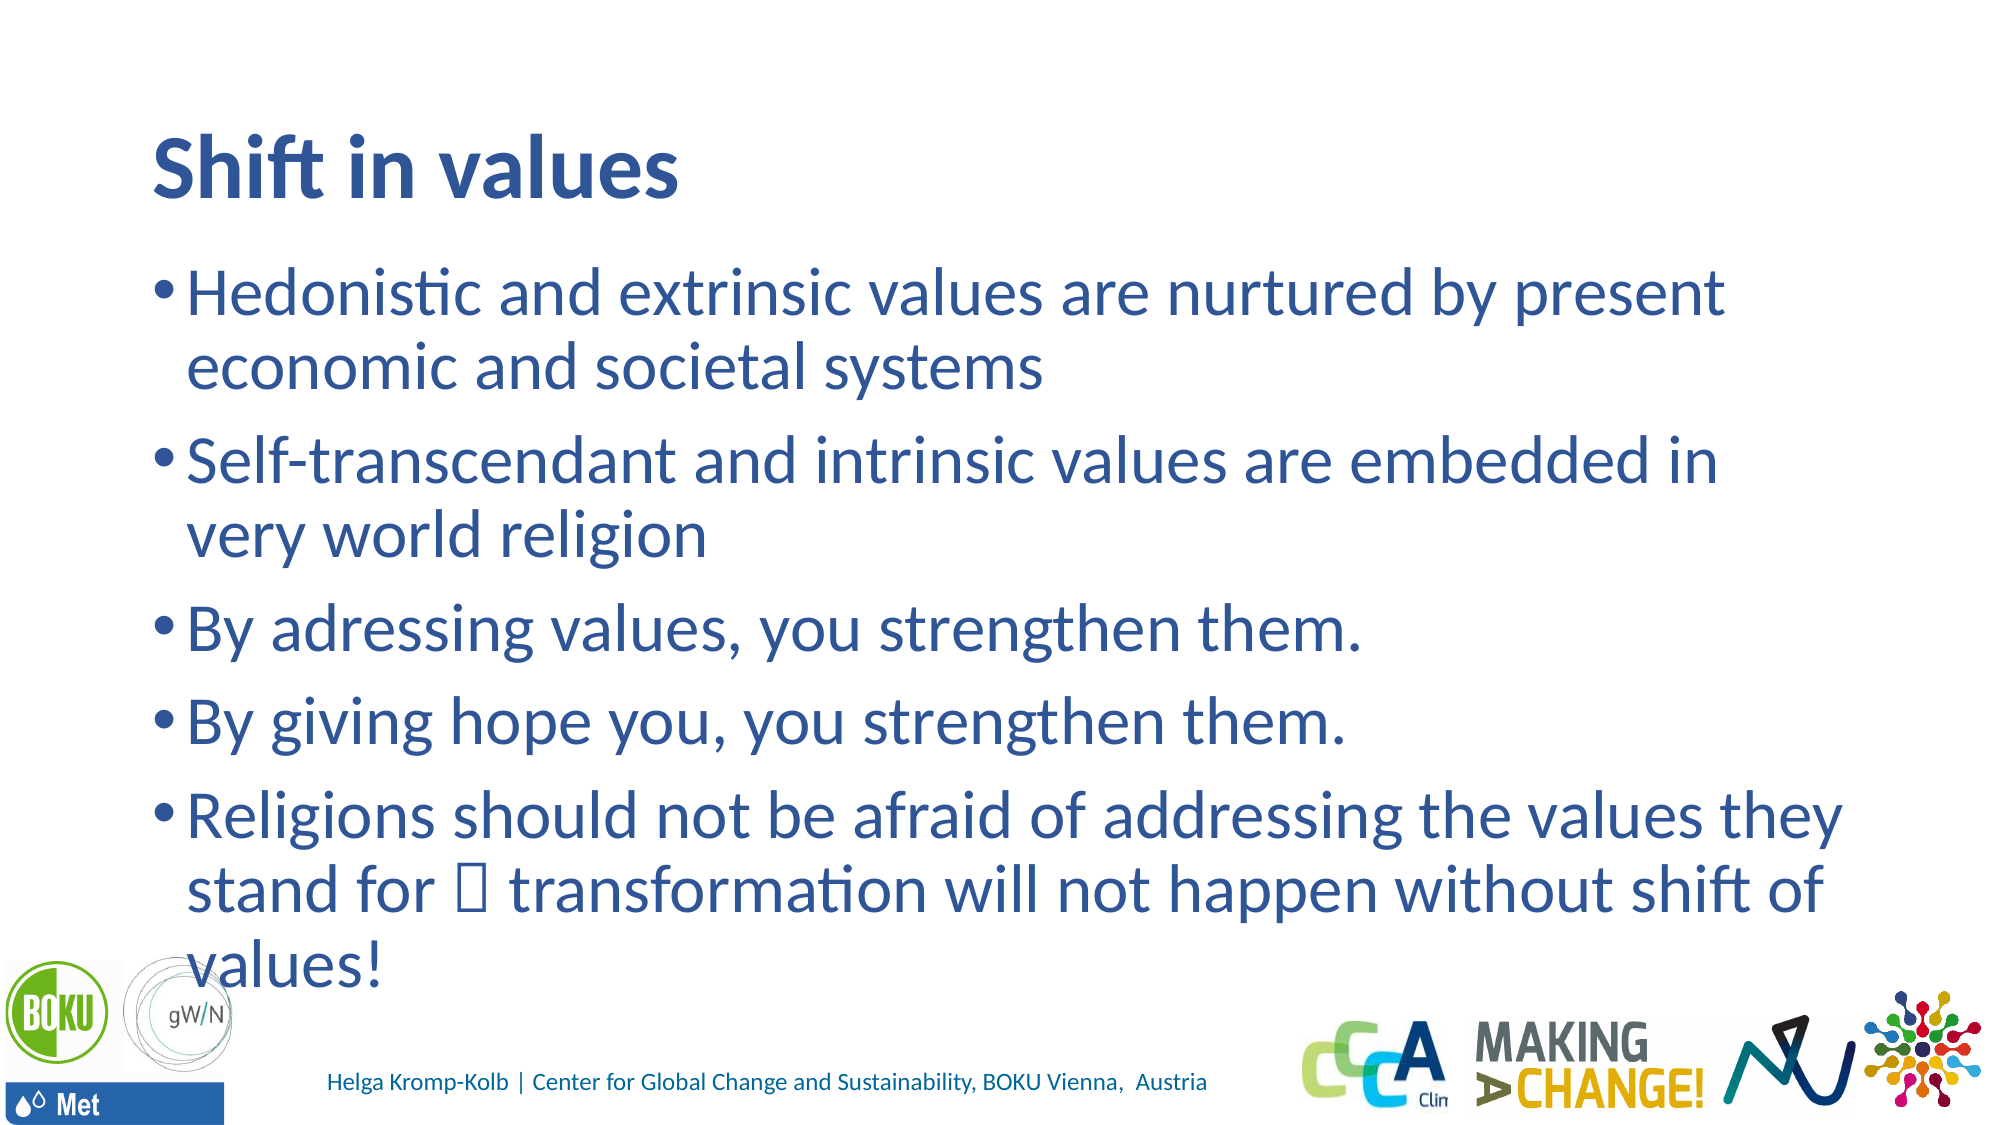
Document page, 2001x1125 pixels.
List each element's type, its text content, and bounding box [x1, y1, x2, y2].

picture [1469, 1015, 1707, 1116]
title Shift in values [137, 59, 1863, 248]
picture [5, 957, 237, 1125]
list Hedonistic and extrinsic values are nurtured by present economic and societal systems Self-transcendant and intrinsic values are embedded in very world religion By adressing values, you strengthen them. By giving hope you, you strengthen them. Religions should not be afraid of addressing the values they stand for  transformation will not happen without shift of values! [137, 248, 1863, 1014]
picture [1864, 991, 1989, 1107]
picture [1302, 1021, 1448, 1114]
picture [1708, 1015, 1856, 1121]
